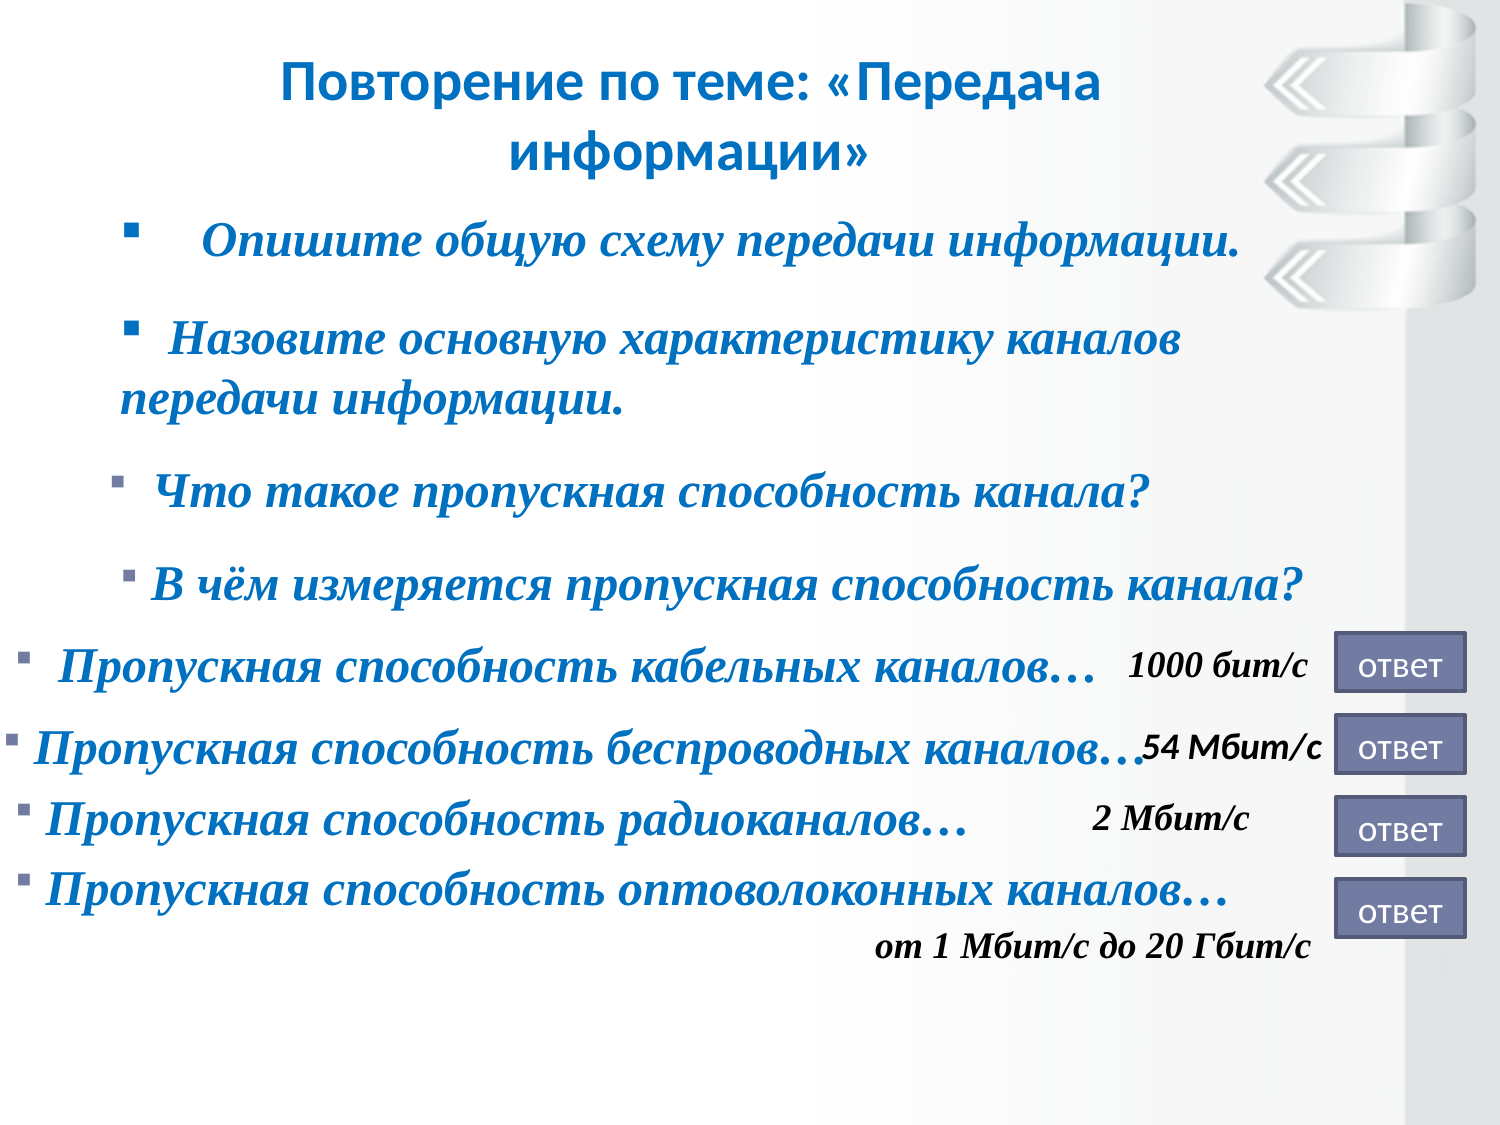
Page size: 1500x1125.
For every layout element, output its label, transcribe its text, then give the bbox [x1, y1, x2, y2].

text_box 54 Мбит/с [1126, 714, 1337, 775]
text_box 2 Мбит/с [1078, 785, 1301, 845]
text_box ответ [1334, 877, 1467, 939]
text_box ответ [1334, 795, 1467, 857]
text_box 1000 бит/с [1113, 632, 1343, 693]
text_box В чём измеряется пропускная способность канала? [105, 550, 1407, 632]
text_box Назовите основную характеристику каналов передачи информации. [105, 304, 1407, 446]
text_box Пропускная способность кабельных каналов… [0, 632, 1325, 714]
text_box Что такое пропускная способность канала? [93, 457, 1395, 539]
text_box ответ [1334, 631, 1467, 693]
text_box Повторение по теме: «Передача информации» [163, 35, 1219, 190]
text_box Пропускная способность оптоволоконных каналов… [0, 855, 1301, 938]
text_box от 1 Мбит/с до 20 Гбит/с [860, 913, 1327, 974]
text_box Опишите общую схему передачи информации. [105, 199, 1407, 282]
text_box Пропускная способность беспроводных каналов… [0, 714, 1360, 797]
text_box Пропускная способность радиоканалов… [0, 785, 1301, 855]
text_box ответ [1334, 713, 1467, 775]
